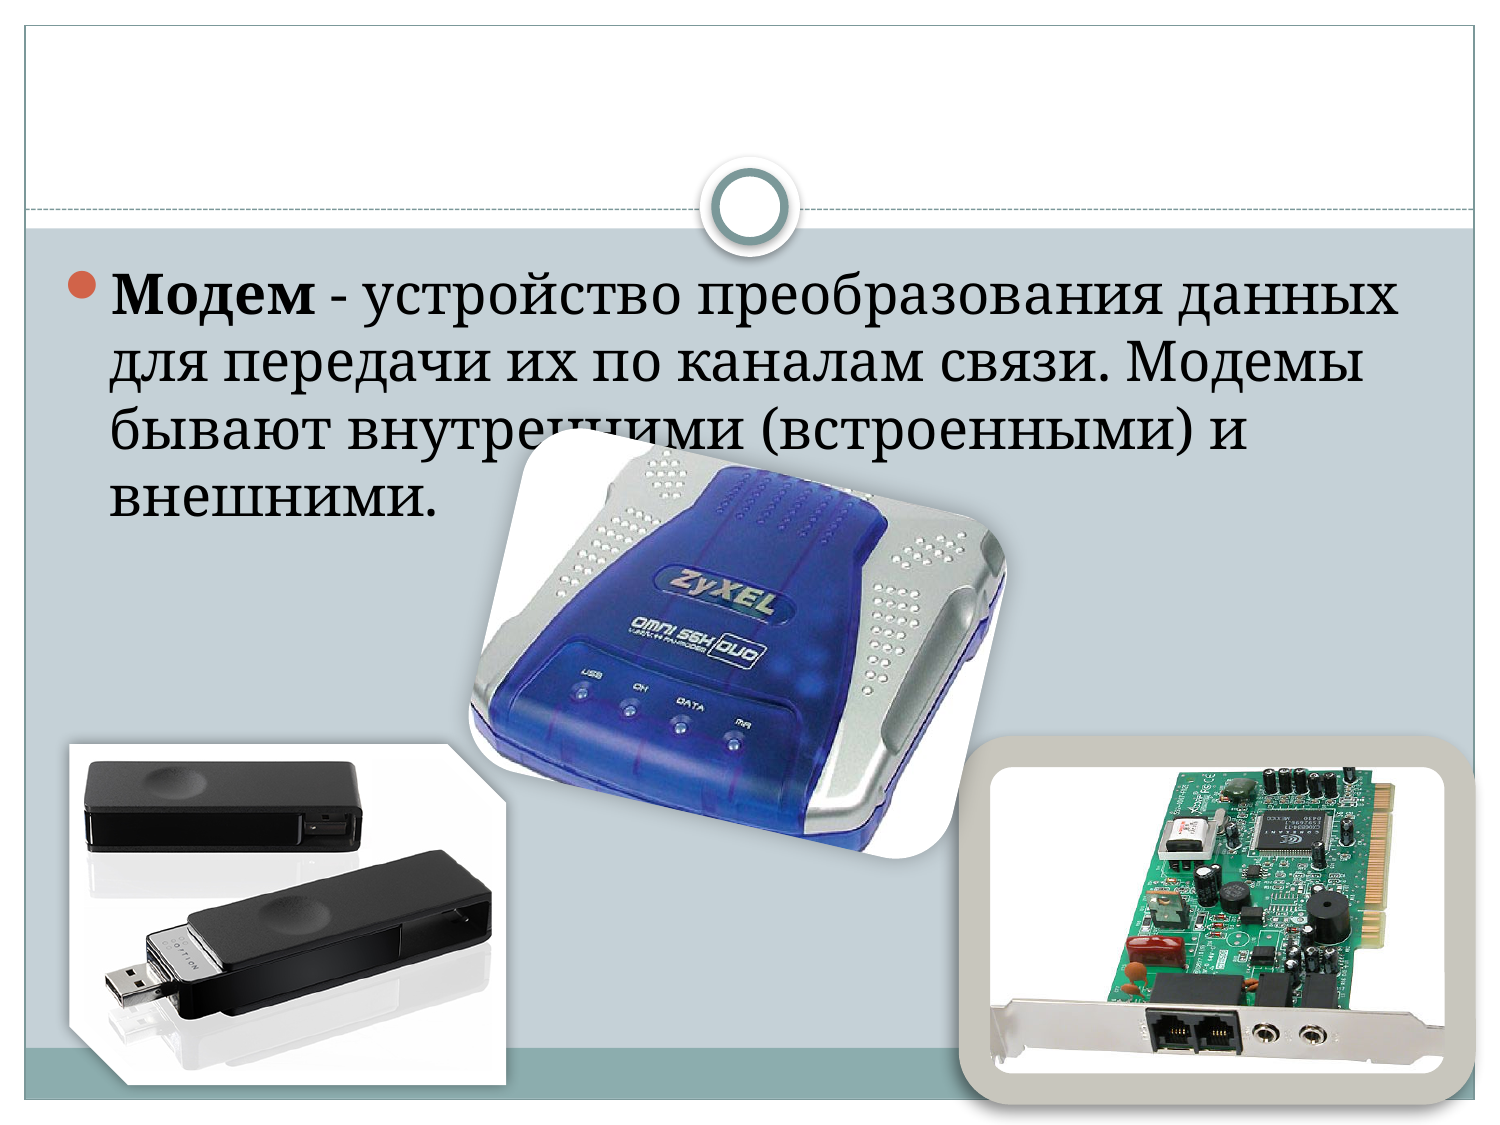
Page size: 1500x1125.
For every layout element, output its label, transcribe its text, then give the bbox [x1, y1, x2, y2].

picture [991, 677, 1444, 1125]
picture [76, 428, 1007, 1078]
list Модем - устройство преобразования данных для передачи их по каналам связи. Модемы бывают внутренними (встроенными) и внешними. [49, 250, 1445, 528]
